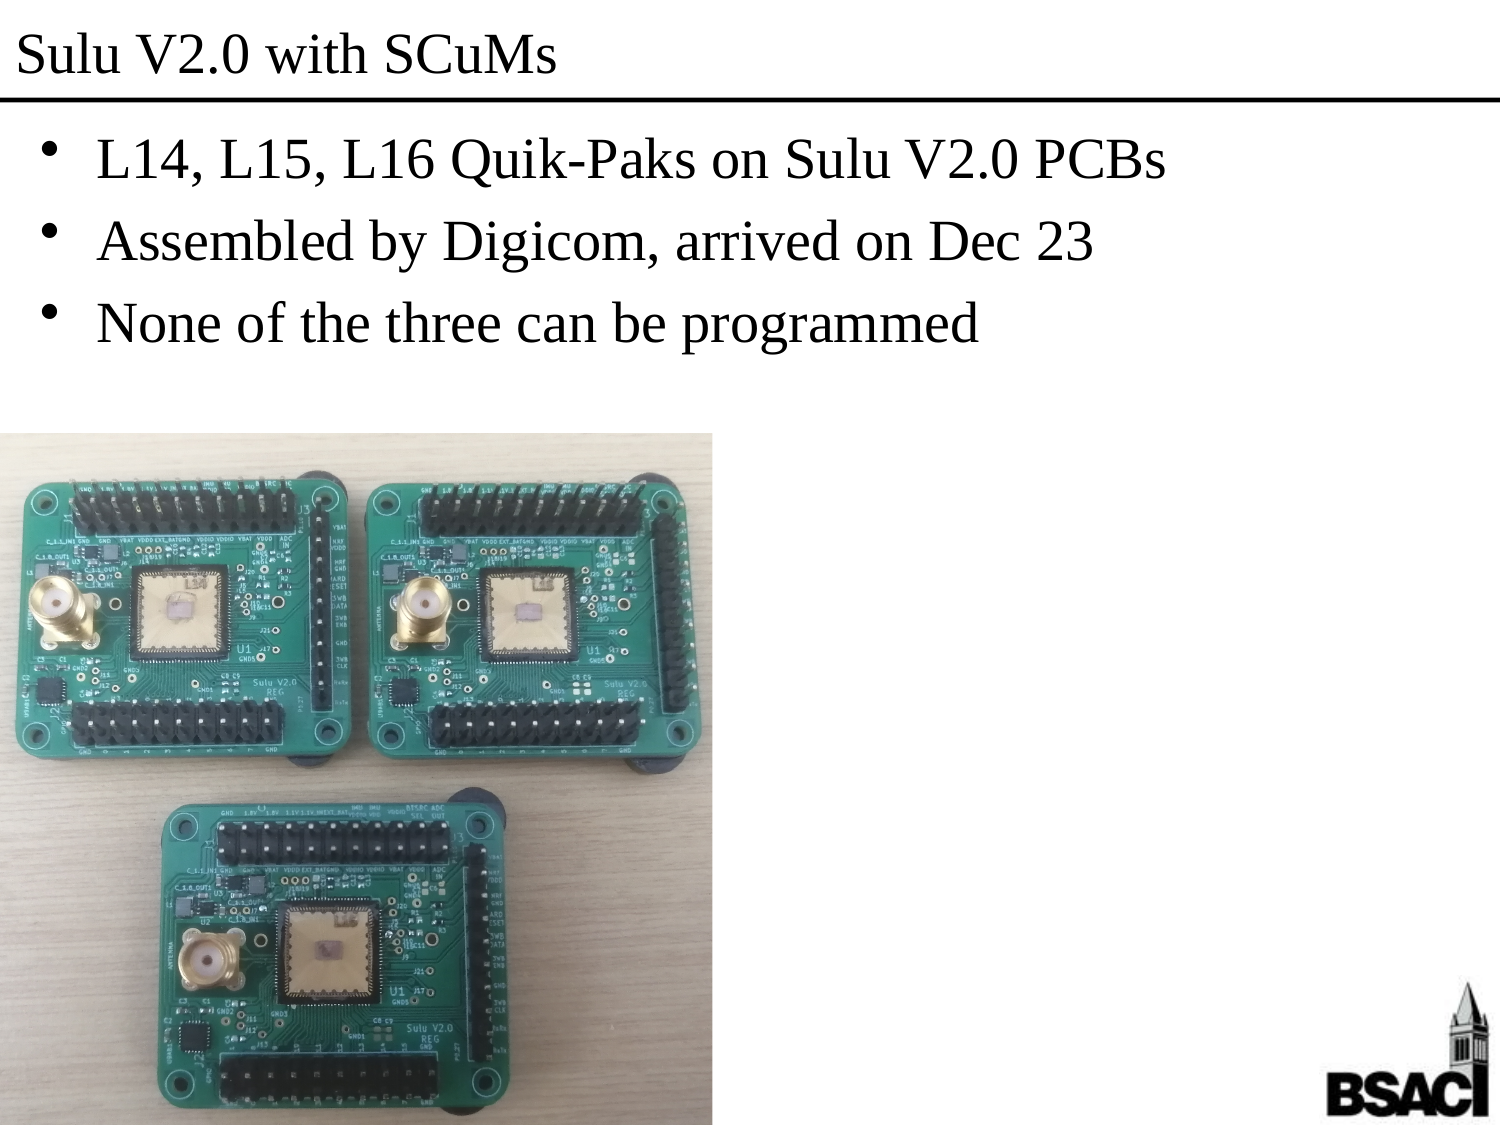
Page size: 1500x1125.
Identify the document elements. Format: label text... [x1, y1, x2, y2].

list L14, L15, L16 Quik-Paks on Sulu V2.0 PCBs Assembled by Digicom, arrived on Dec 23 None of the three can be programmed [24, 113, 1500, 1063]
picture [1319, 1063, 1500, 1125]
picture [0, 433, 713, 1125]
title Sulu V2.0 with SCuMs [0, 0, 1500, 100]
